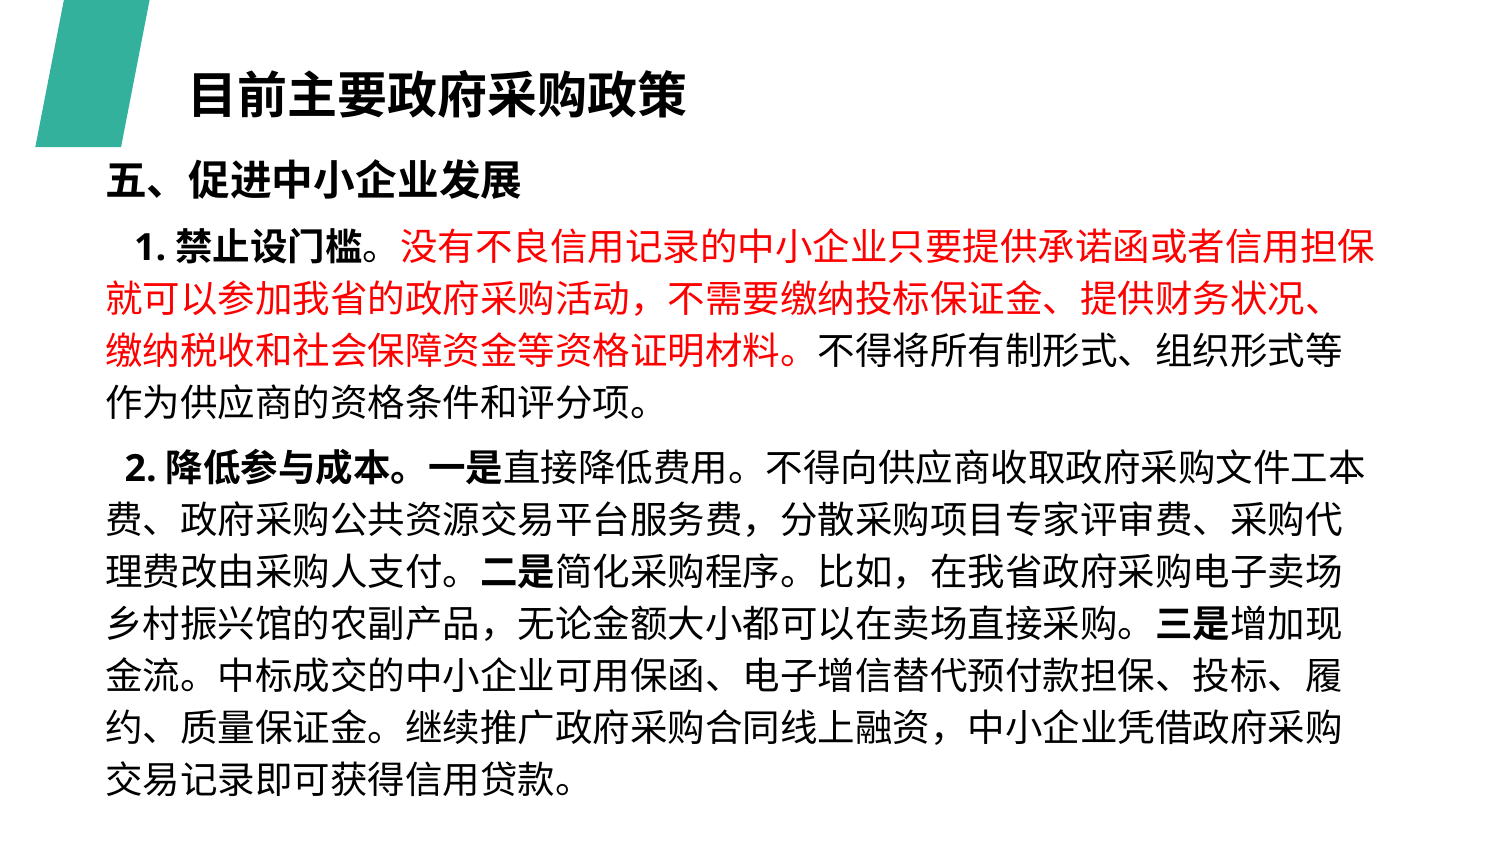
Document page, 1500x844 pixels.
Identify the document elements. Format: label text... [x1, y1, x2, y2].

text_box 目前主要政府采购政策 [172, 55, 703, 131]
text_box 五、促进中小企业发展 1.禁止设门槛。没有不良信用记录的中小企业只要提供承诺函或者信用担保就可以参加我省的政府采购活动，不需要缴纳投标保证金、提供财务状况、缴纳税收和社会保障资金等资格证明材料。不得将所有制形式、组织形式等作为供应商的资格条件和评分项。 2.降低参与成本。一是直接降低费用。不得向供应商收取政府采购文件工本费、政府采购公共资源交易平台服务费，分散采购项目专家评审费、采购代理费改由采购人支付。二是简化采购程序。比如，在我省政府采购电子卖场乡村振兴馆的农副产品，无论金额大小都可以在卖场直接采购。三是增加现金流。中标成交的中小企业可用保函、电子增信替代预付款担保、投标、履约、质量保证金。继续推广政府采购合同线上融资，中小企业凭借政府采购交易记录即可获得信用贷款。 [90, 143, 1392, 809]
